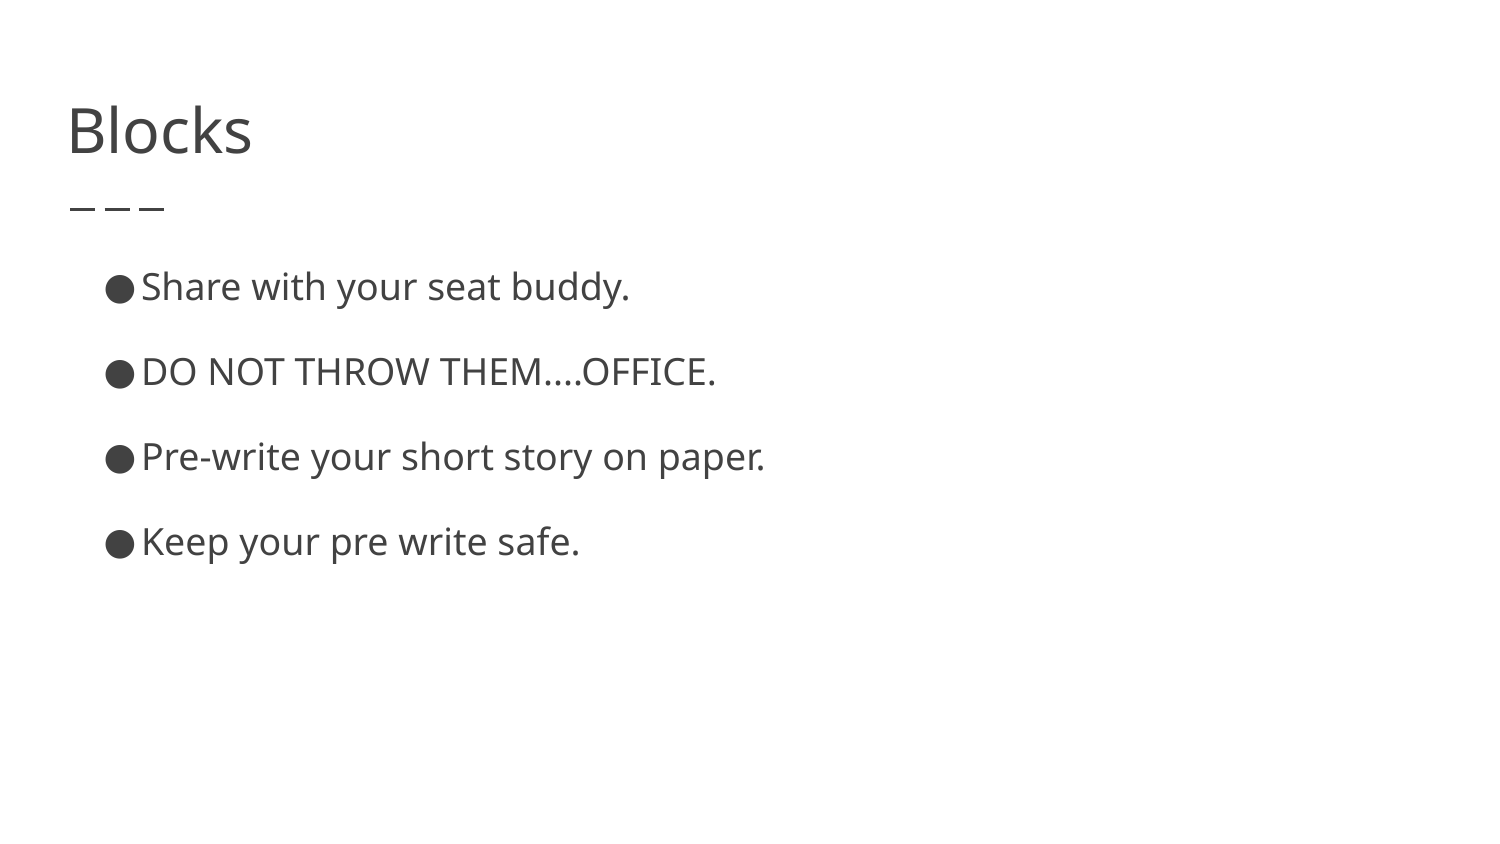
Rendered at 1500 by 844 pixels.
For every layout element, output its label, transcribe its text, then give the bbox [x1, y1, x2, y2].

list Share with your seat buddy. DO NOT THROW THEM....OFFICE. Pre-write your short story on paper. Keep your pre write safe. [50, 240, 1450, 750]
title Blocks [50, 60, 1450, 182]
